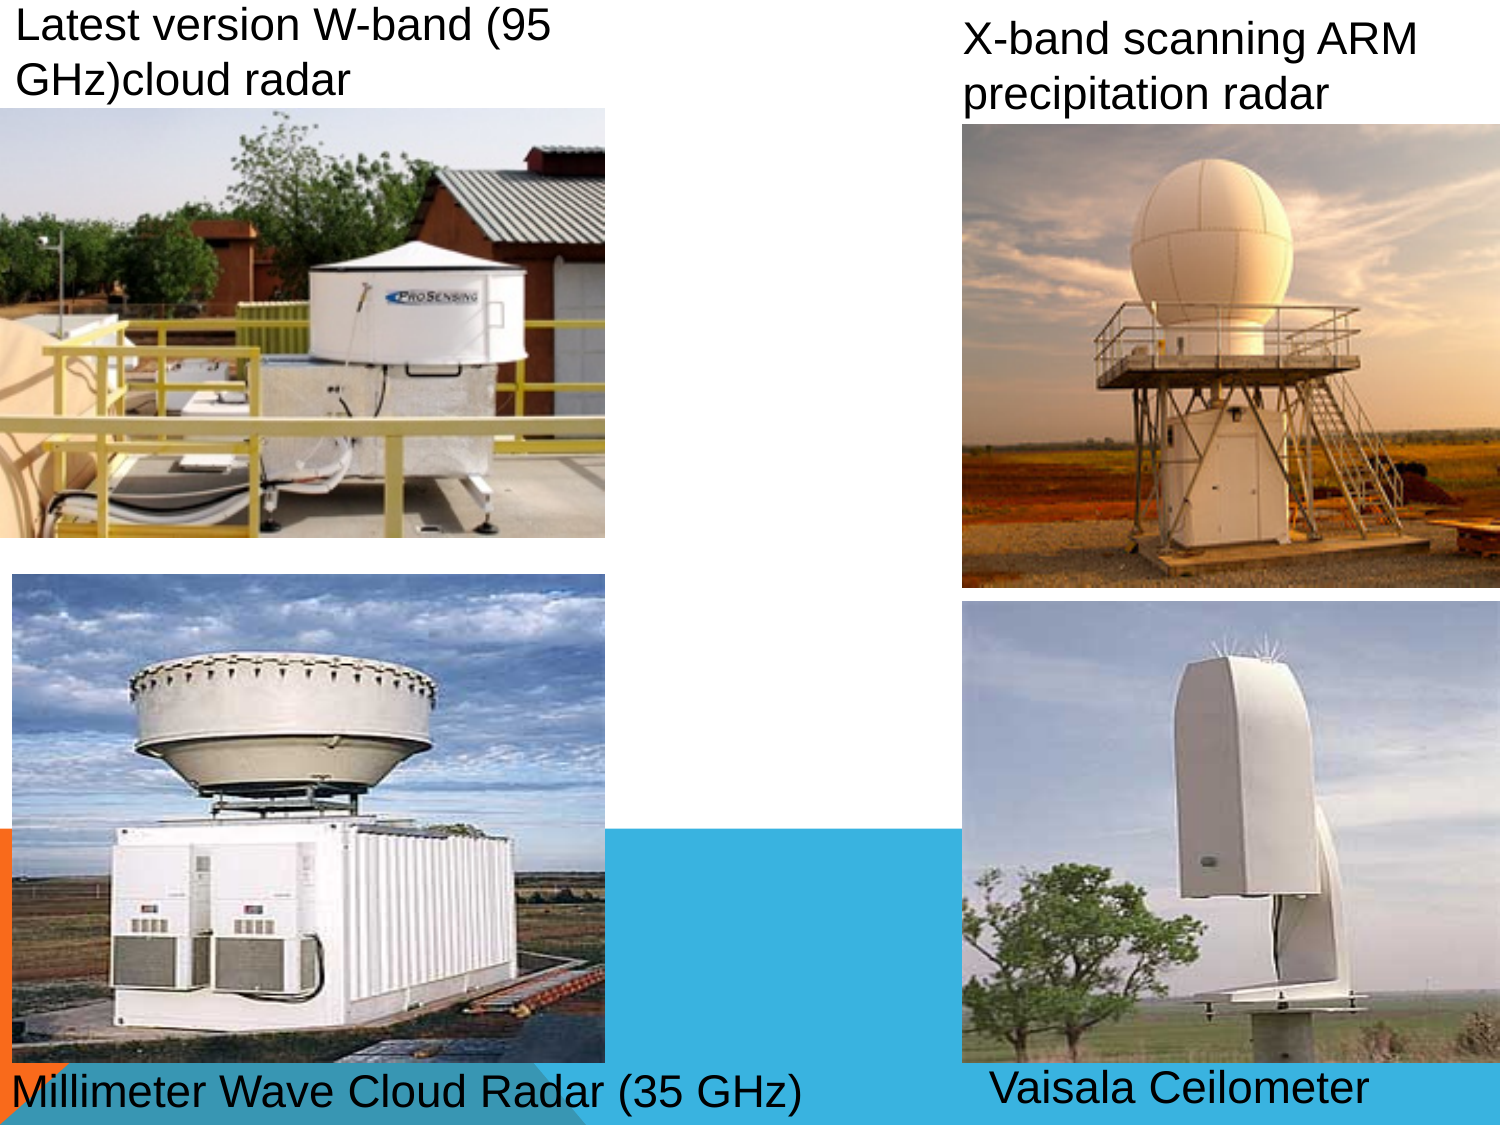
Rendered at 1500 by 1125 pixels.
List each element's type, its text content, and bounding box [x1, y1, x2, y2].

text_box Millimeter Wave Cloud Radar (35 GHz) [0, 1054, 850, 1125]
text_box Latest version W-band (95 GHz)cloud radar [0, 0, 717, 113]
picture [962, 124, 1500, 588]
text_box X-band scanning ARM precipitation radar [947, 1, 1500, 127]
picture [0, 108, 605, 538]
picture [962, 601, 1500, 1063]
text_box Vaisala Ceilometer [974, 1071, 1398, 1120]
picture [12, 574, 605, 1063]
